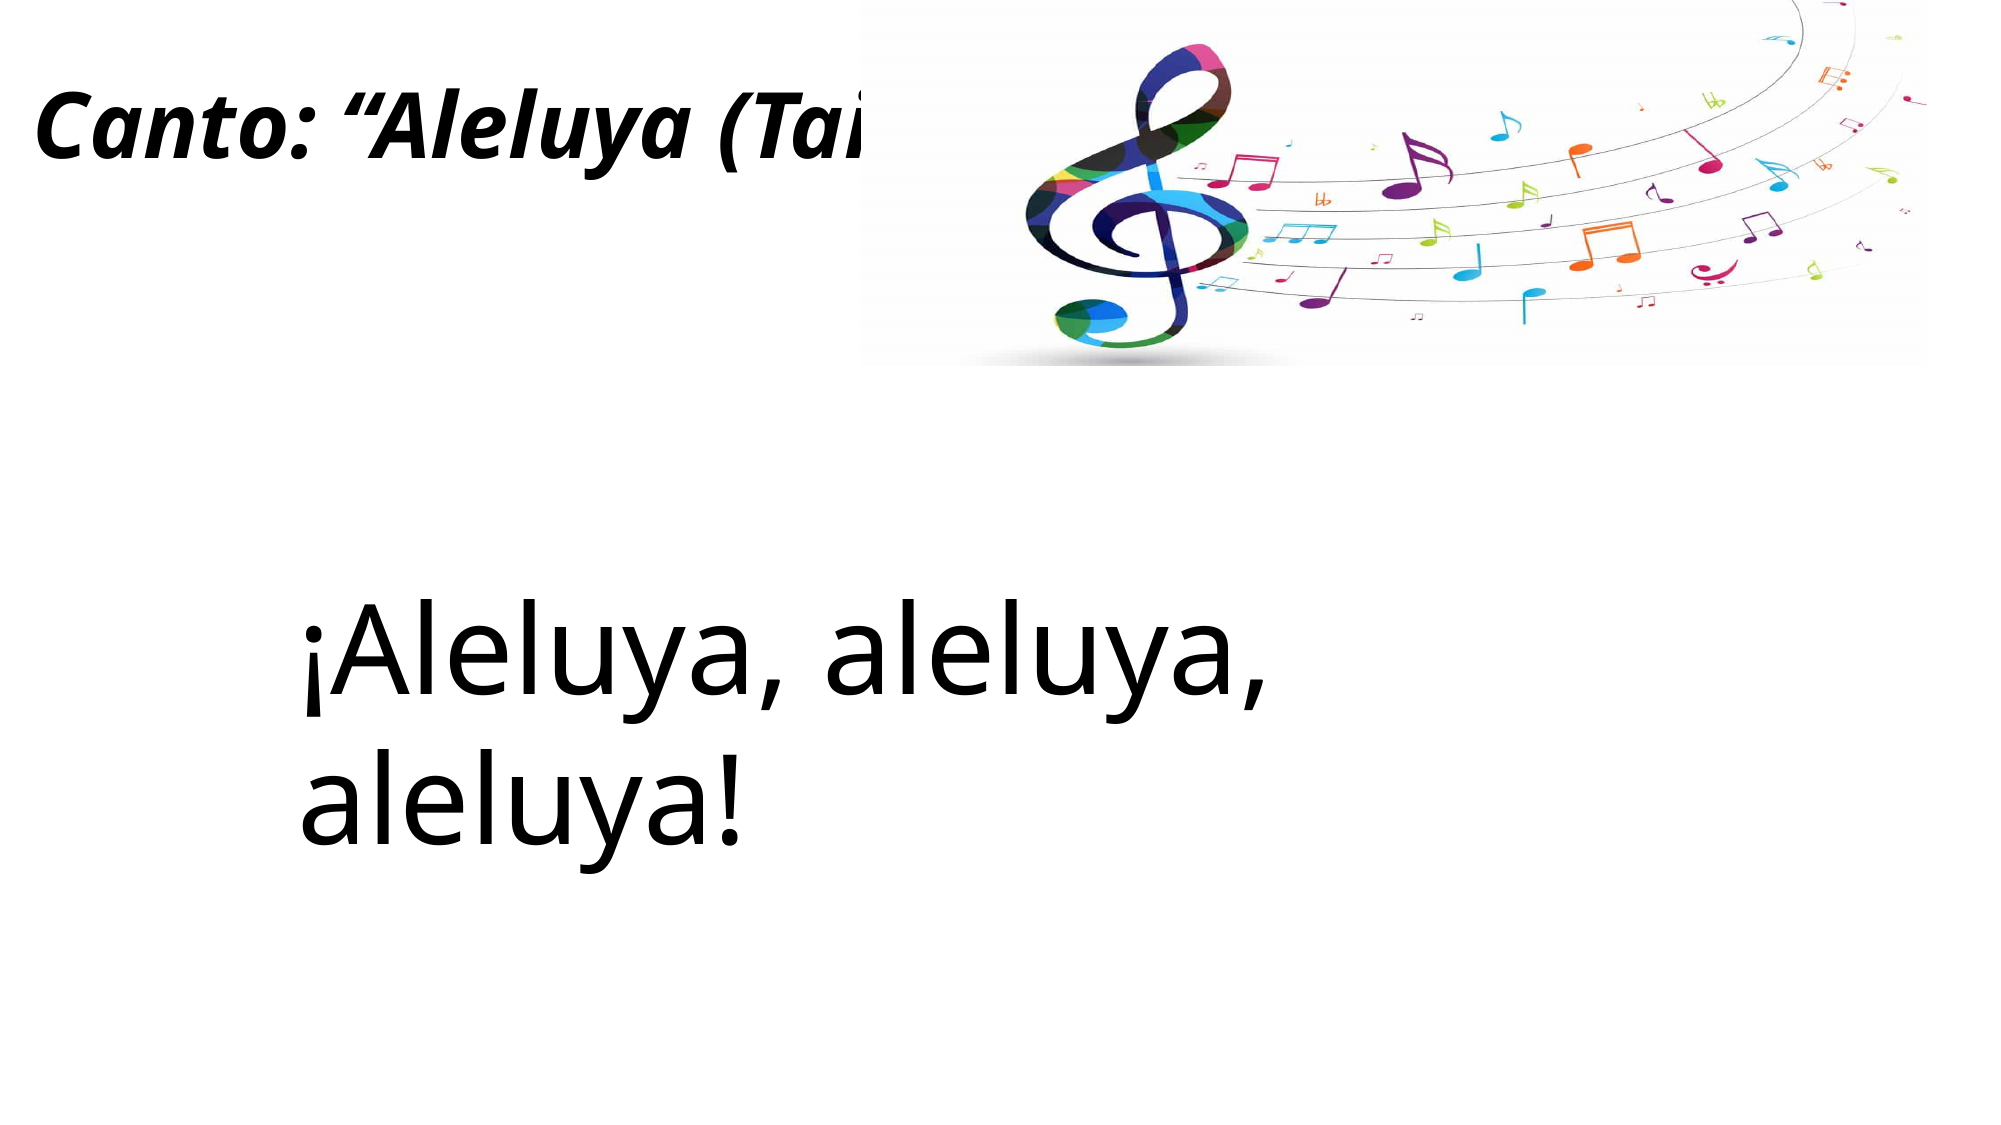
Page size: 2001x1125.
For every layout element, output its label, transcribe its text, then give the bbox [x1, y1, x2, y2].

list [861, 0, 1927, 366]
text_box ¡Aleluya, aleluya, aleluya! [282, 562, 1743, 958]
title Canto: “Aleluya (Taizé) [17, 19, 861, 238]
